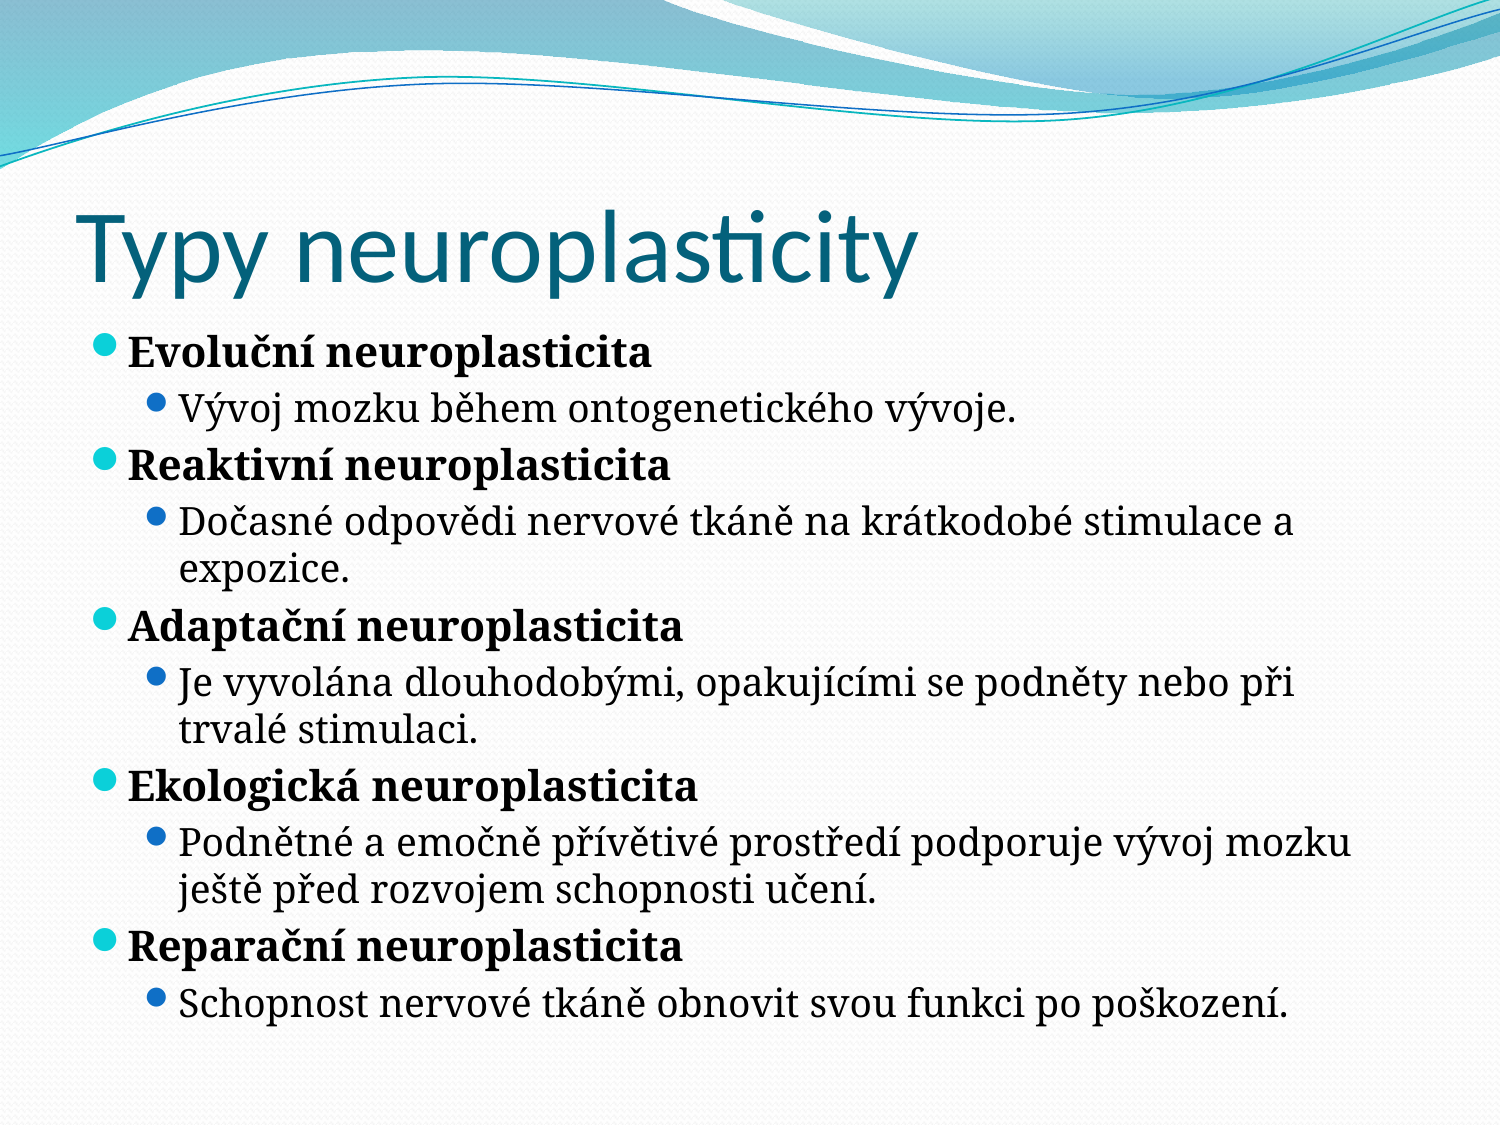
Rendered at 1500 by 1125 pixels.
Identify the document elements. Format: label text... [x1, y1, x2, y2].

title Typy neuroplasticity [75, 115, 1425, 303]
list Evoluční neuroplasticita Vývoj mozku během ontogenetického vývoje. Reaktivní neuroplasticita Dočasné odpovědi nervové tkáně na krátkodobé stimulace a expozice. Adaptační neuroplasticita Je vyvolána dlouhodobými, opakujícími se podněty nebo při trvalé stimulaci. Ekologická neuroplasticita Podnětné a emočně přívětivé prostředí podporuje vývoj mozku ještě před rozvojem schopnosti učení. Reparační neuroplasticita Schopnost nervové tkáně obnovit svou funkci po poškození. [75, 317, 1425, 1038]
